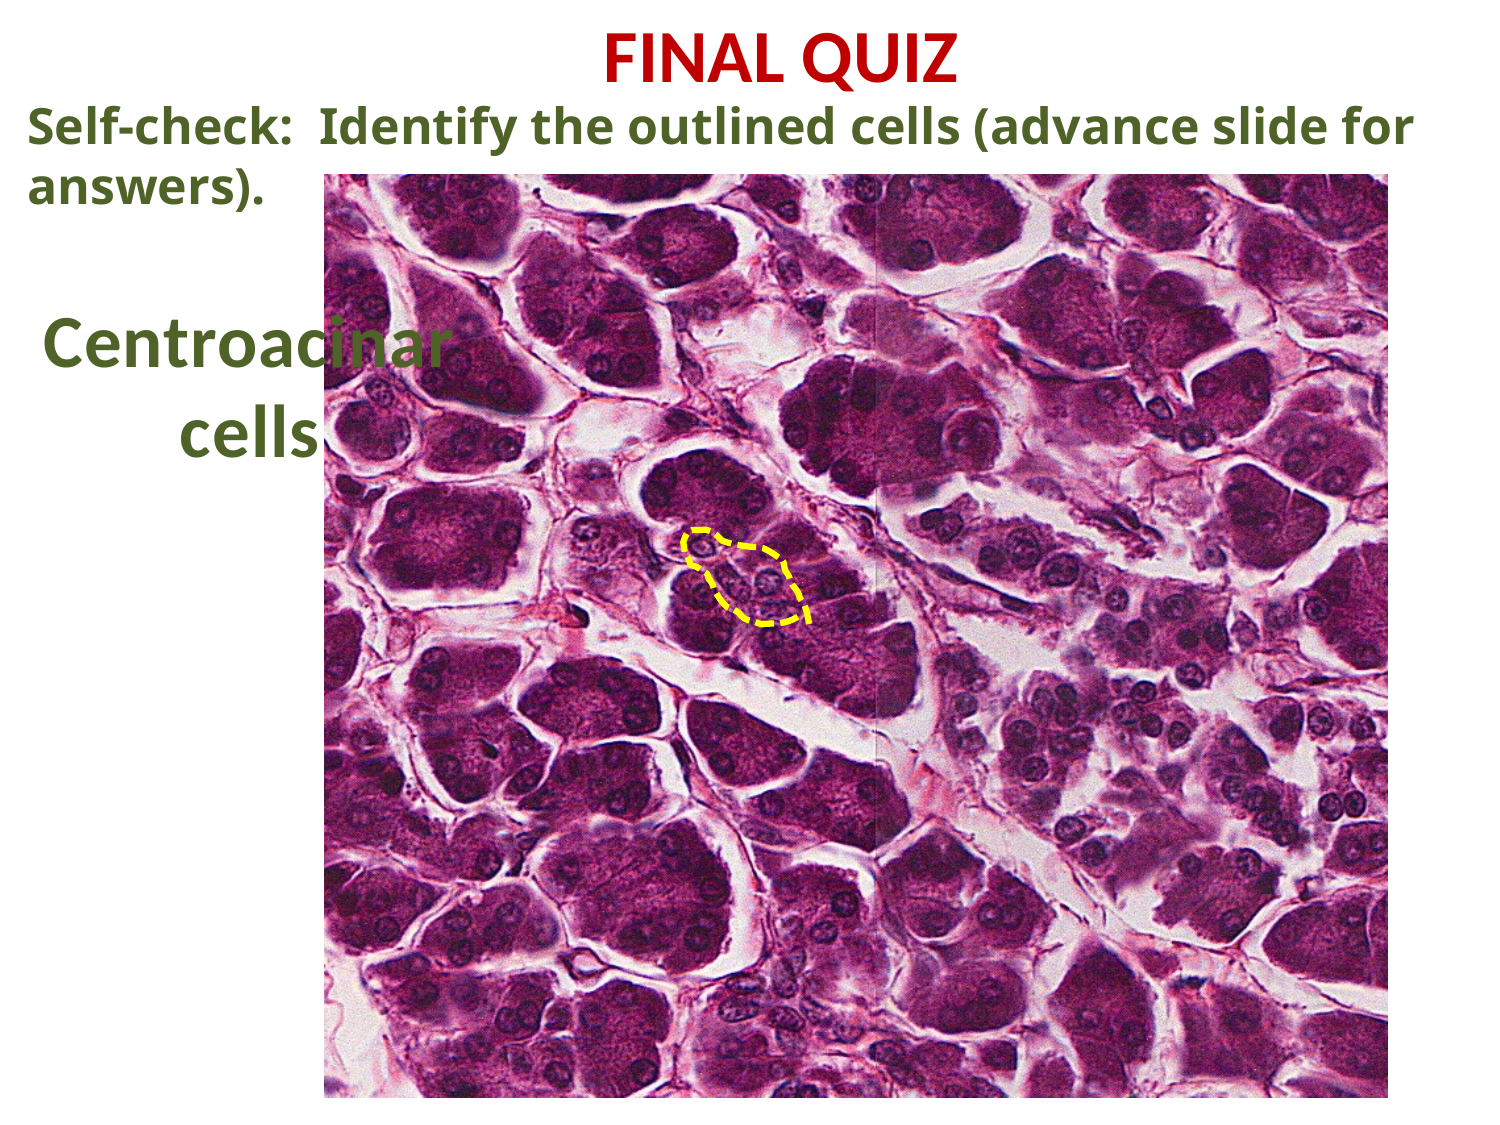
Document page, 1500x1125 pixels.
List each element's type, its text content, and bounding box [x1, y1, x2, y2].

text_box Centroacinar cells [27, 285, 319, 480]
text_box Final quiz [249, 0, 1313, 87]
text_box Self-check: Identify the outlined cells (advance slide for answers). [12, 87, 1470, 223]
picture [324, 174, 1388, 1099]
